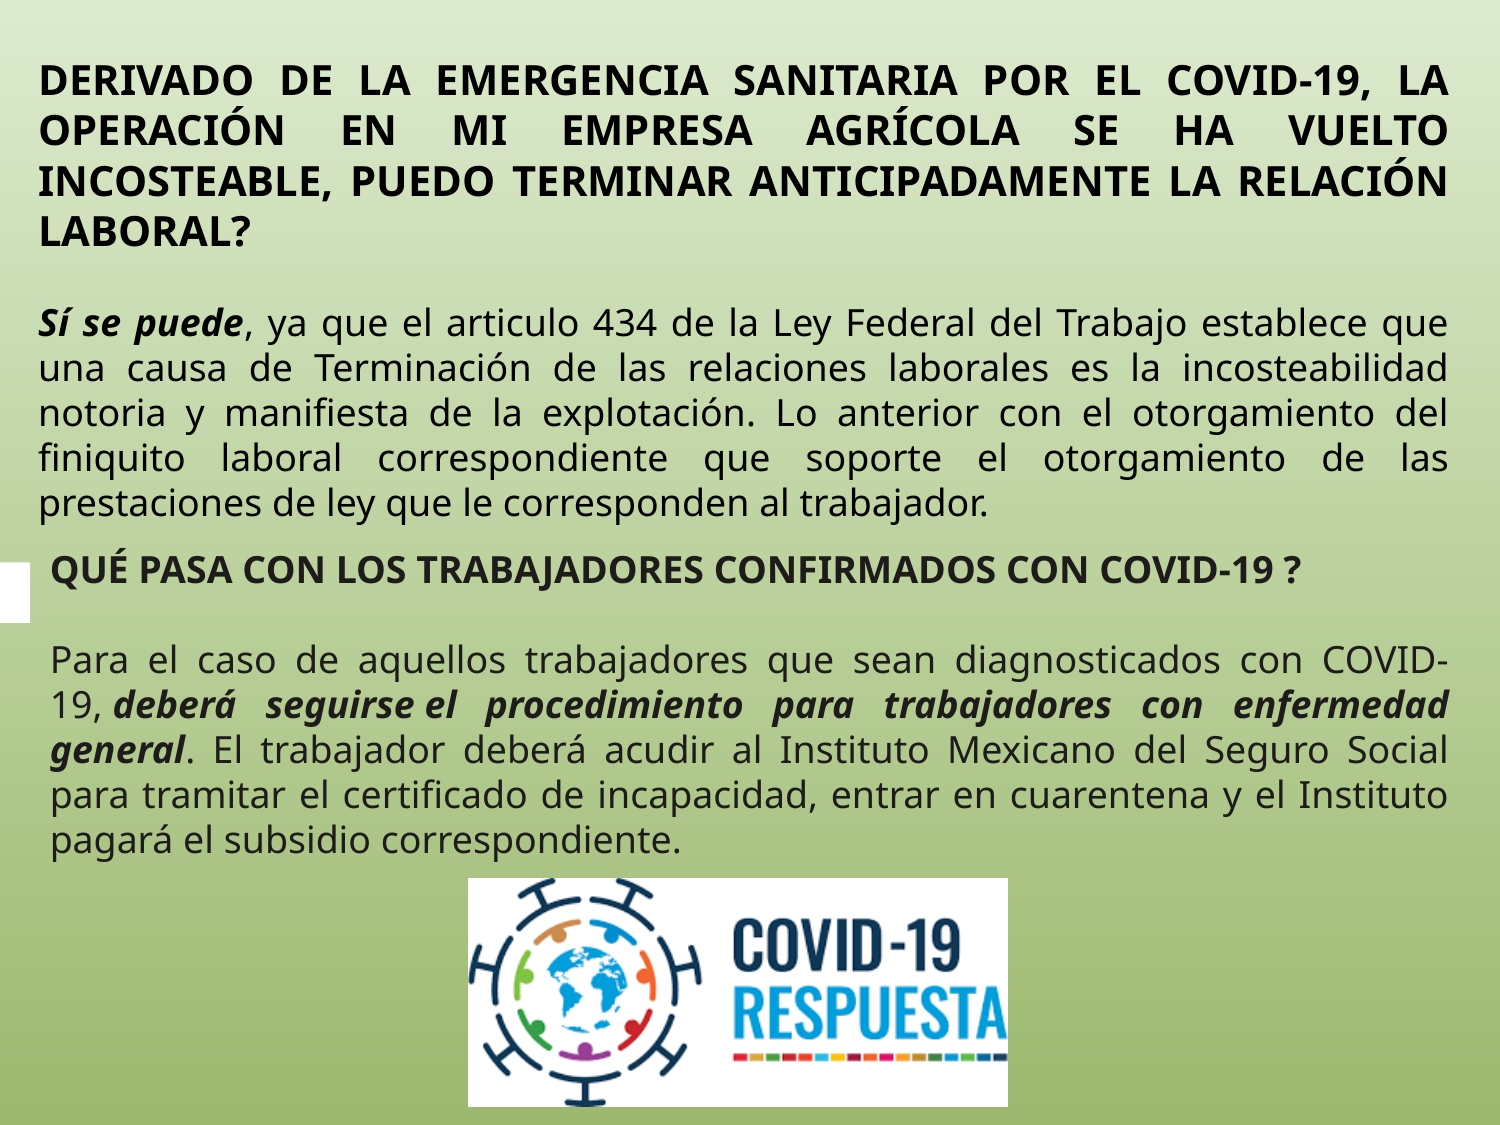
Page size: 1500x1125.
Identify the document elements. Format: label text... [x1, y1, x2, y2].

text_box [0, 562, 31, 623]
text_box Derivado de la emergencia sanitaria por el COVID-19, la operación en mi empresa agrícola se ha vuelto incosteable, puedo terminar anticipadamente la relación laboral? Sí se puede, ya que el articulo 434 de la Ley Federal del Trabajo establece que una causa de Terminación de las relaciones laborales es la incosteabilidad notoria y manifiesta de la explotación. Lo anterior con el otorgamiento del finiquito laboral correspondiente que soporte el otorgamiento de las prestaciones de ley que le corresponden al trabajador. [23, 46, 1465, 532]
text_box Qué pasa con los trabajadores confirmados con COVID-19 ? Para el caso de aquellos trabajadores que sean diagnosticados con COVID-19, deberá seguirse el procedimiento para trabajadores con enfermedad general. El trabajador deberá acudir al Instituto Mexicano del Seguro Social para tramitar el certificado de incapacidad, entrar en cuarentena y el Instituto pagará el subsidio correspondiente. [35, 538, 1465, 869]
picture [468, 878, 1008, 1108]
